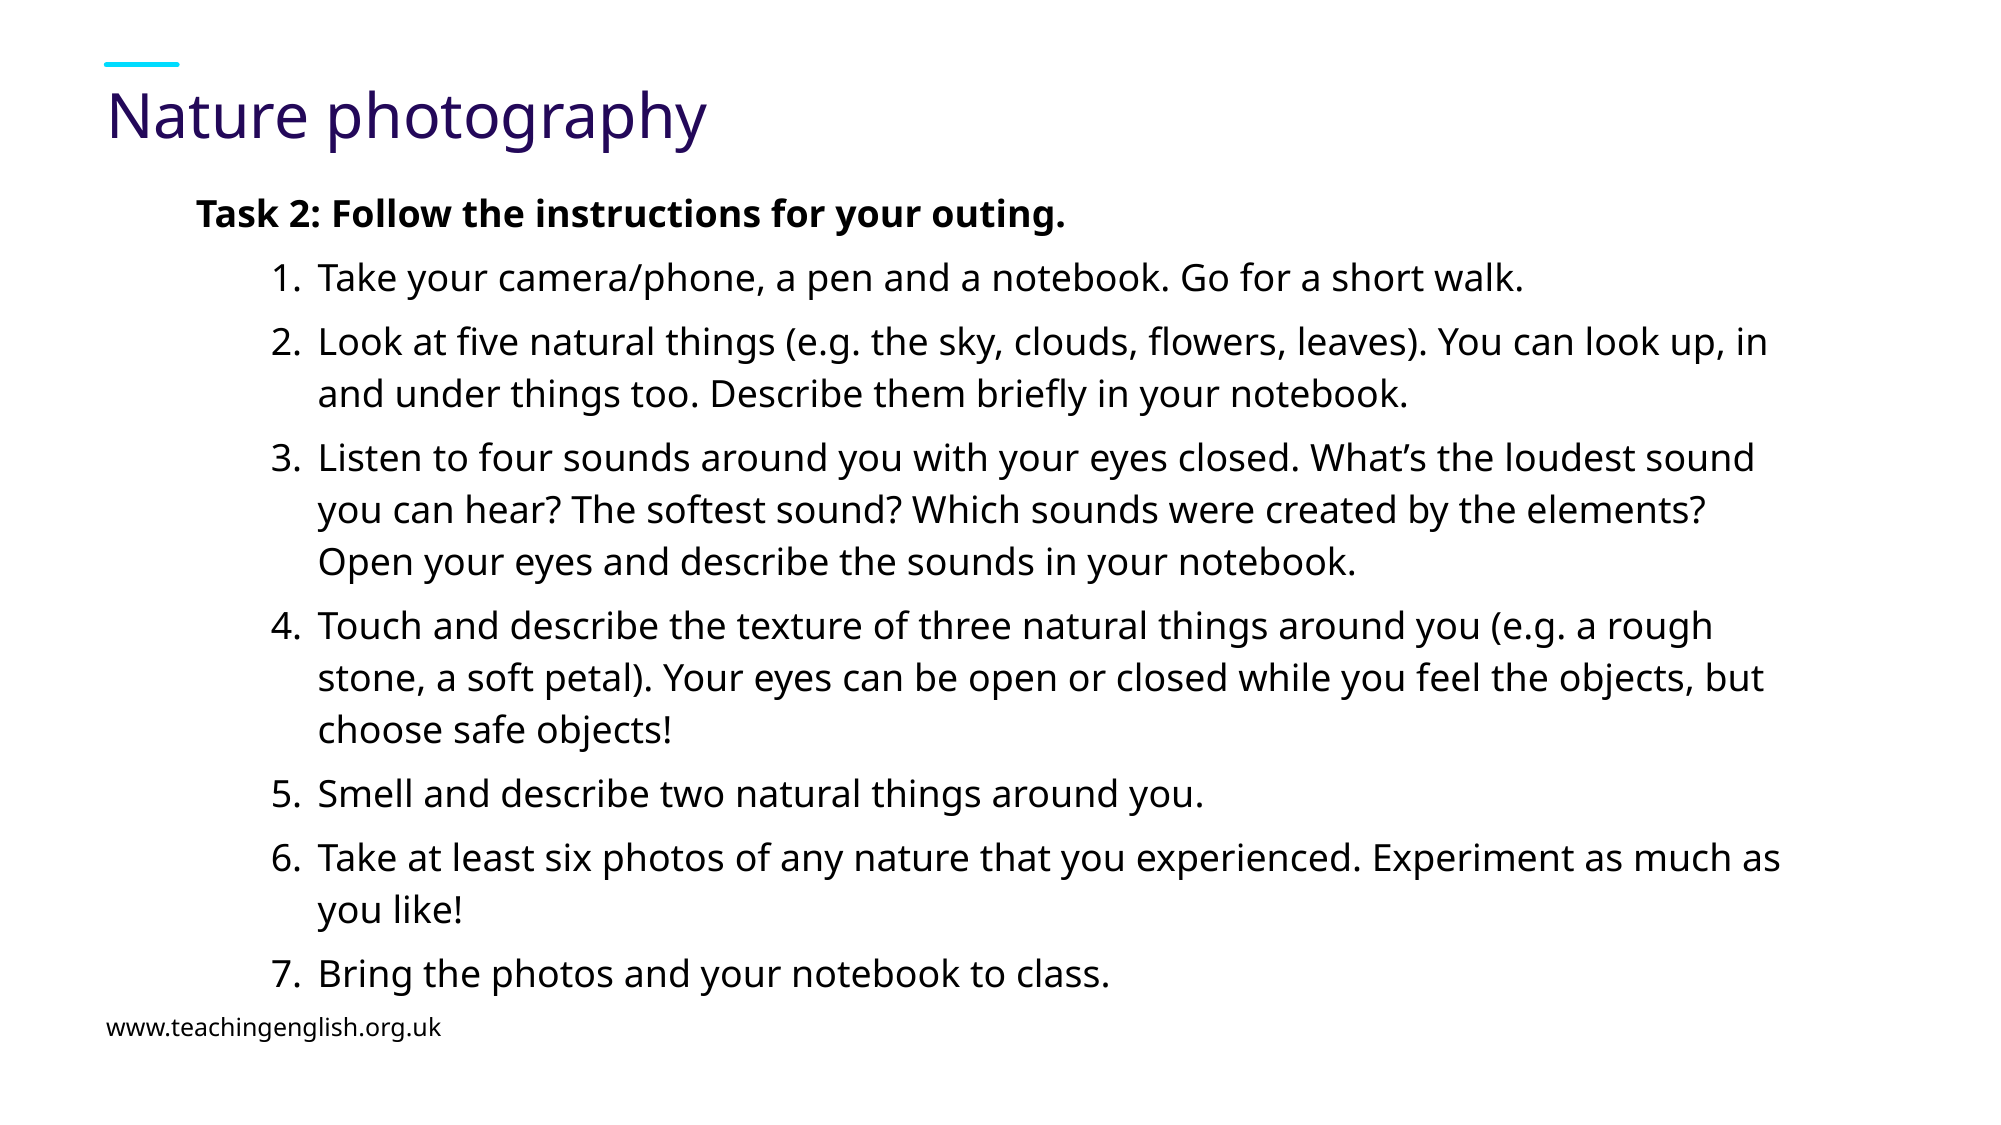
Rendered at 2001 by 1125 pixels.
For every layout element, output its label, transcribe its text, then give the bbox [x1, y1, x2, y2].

text_box Task 2: Follow the instructions for your outing. Take your camera/phone, a pen and a notebook. Go for a short walk. Look at five natural things (e.g. the sky, clouds, flowers, leaves). You can look up, in and under things too. Describe them briefly in your notebook. Listen to four sounds around you with your eyes closed. What’s the loudest sound you can hear? The softest sound? Which sounds were created by the elements? Open your eyes and describe the sounds in your notebook. Touch and describe the texture of three natural things around you (e.g. a rough stone, a soft petal). Your eyes can be open or closed while you feel the objects, but choose safe objects! Smell and describe two natural things around you. Take at least six photos of any nature that you experienced. Experiment as much as you like! Bring the photos and your notebook to class. [181, 175, 1819, 1067]
footer www.teachingenglish.org.uk [106, 1015, 181, 1046]
title Nature photography [106, 82, 1902, 213]
